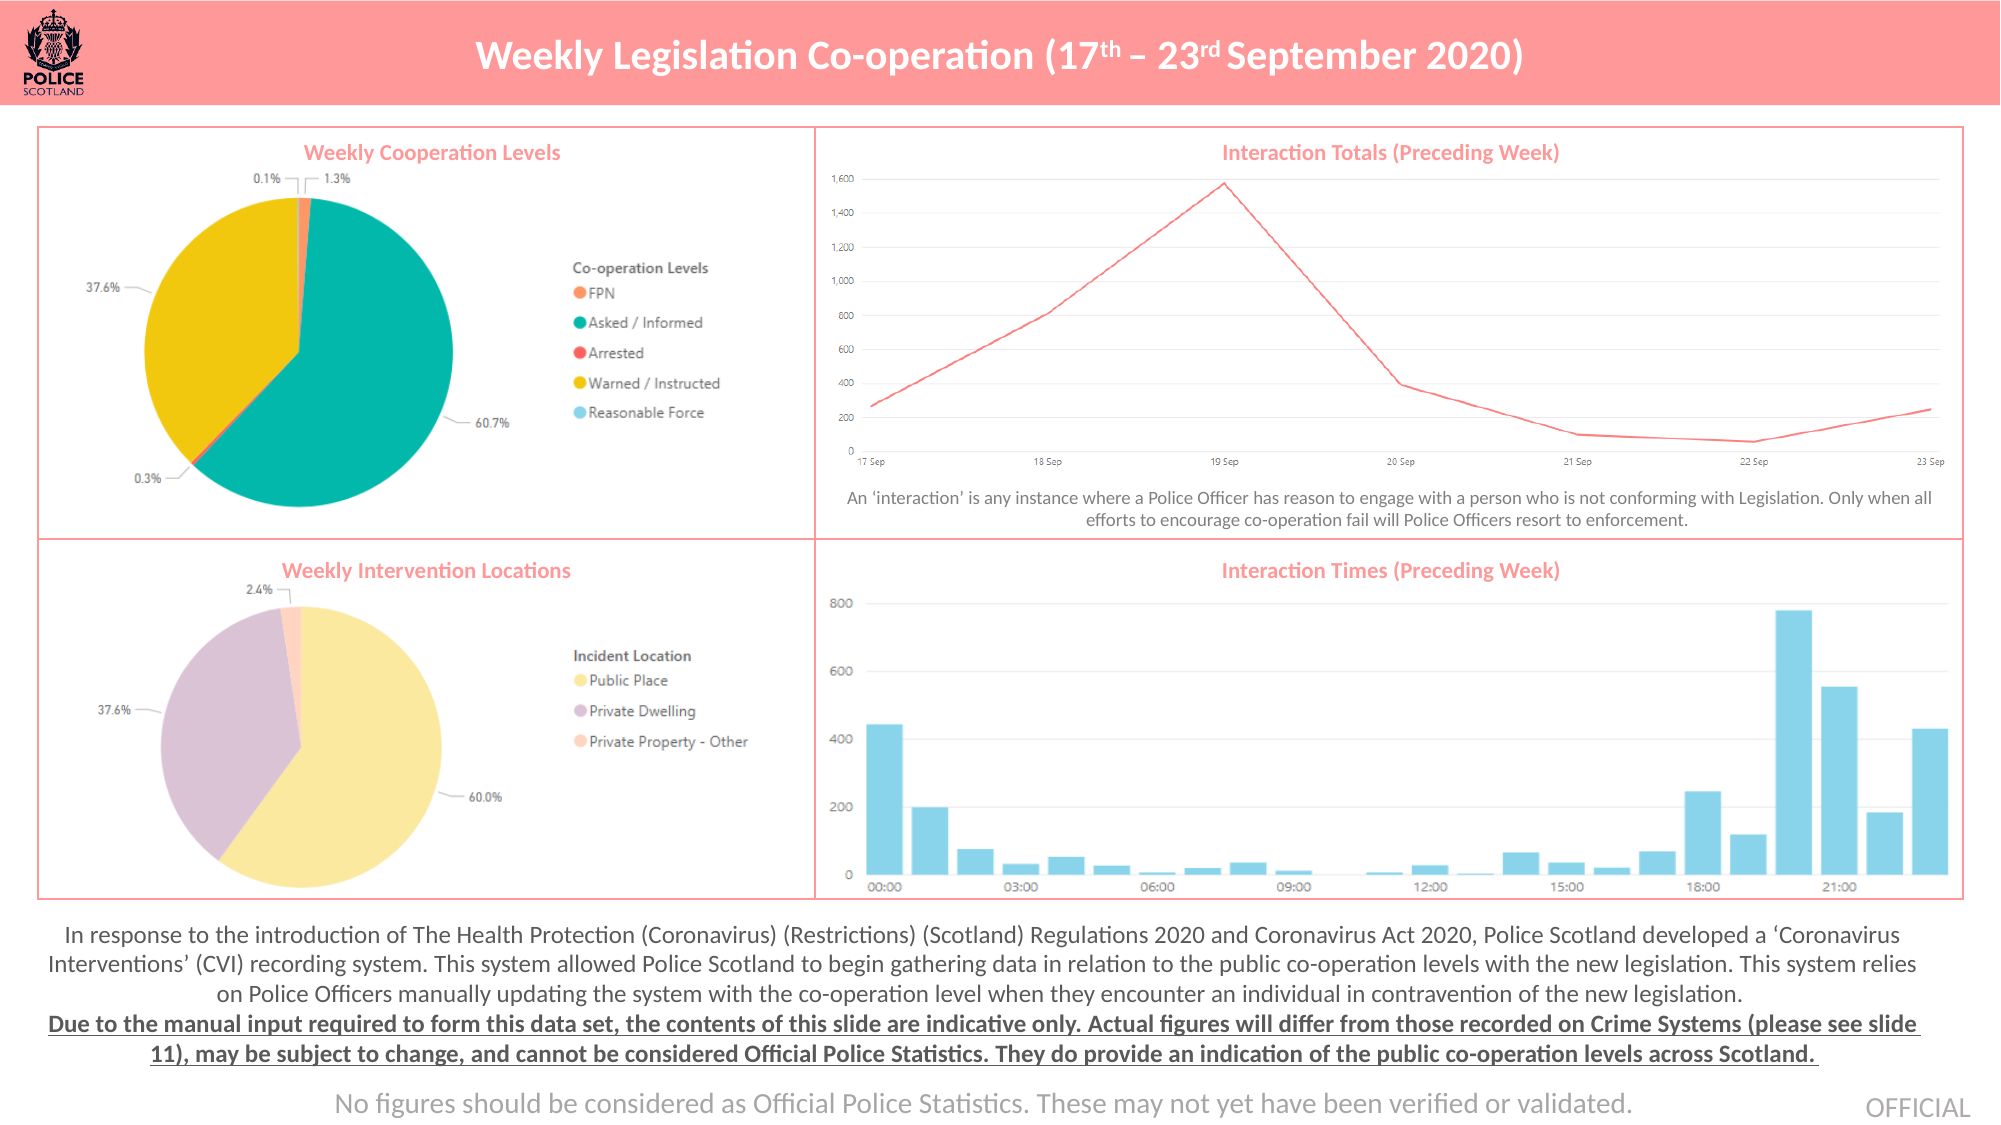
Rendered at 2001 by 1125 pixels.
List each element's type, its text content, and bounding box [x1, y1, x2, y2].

picture [81, 166, 531, 530]
picture [819, 591, 1964, 897]
text_box Interaction Times (Preceding Week) [1203, 548, 1580, 591]
text_box Weekly Intervention Locations [39, 548, 814, 591]
picture [97, 569, 505, 895]
text_box [37, 126, 814, 540]
text_box [37, 540, 814, 900]
text_box [814, 540, 1964, 900]
text_box Interaction Totals (Preceding Week) [1185, 130, 1598, 166]
footer OFFICIAL [1836, 1058, 2000, 1119]
text_box No figures should be considered as Official Police Statistics. These may not yet have been verified or validated. [259, 1077, 1710, 1125]
picture [564, 644, 757, 758]
text_box An ‘interaction’ is any instance where a Police Officer has reason to engage with a person who is not conforming with Legislation. Only when all efforts to encourage co-operation fail will Police Officers resort to enforcement. [831, 478, 1948, 538]
text_box In response to the introduction of The Health Protection (Coronavirus) (Restrictions) (Scotland) Regulations 2020 and Coronavirus Act 2020, Police Scotland developed a ‘Coronavirus Interventions’ (CVI) recording system. This system allowed Police Scotland to begin gathering data in relation to the public co-operation levels with the new legislation. This system relies on Police Officers manually updating the system with the co-operation level when they encounter an individual in contravention of the new legislation. Due to the manual input required to form this data set, the contents of this slide are indicative only. Actual figures will differ from those recorded on Crime Systems (please see slide 11), may be subject to change, and cannot be considered Official Police Statistics. They do provide an indication of the public co-operation levels across Scotland. [21, 910, 1948, 1076]
text_box Weekly Cooperation Levels [45, 130, 820, 173]
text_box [0, 0, 2000, 106]
picture [831, 166, 1948, 478]
text_box [814, 126, 1964, 540]
picture [564, 255, 729, 430]
